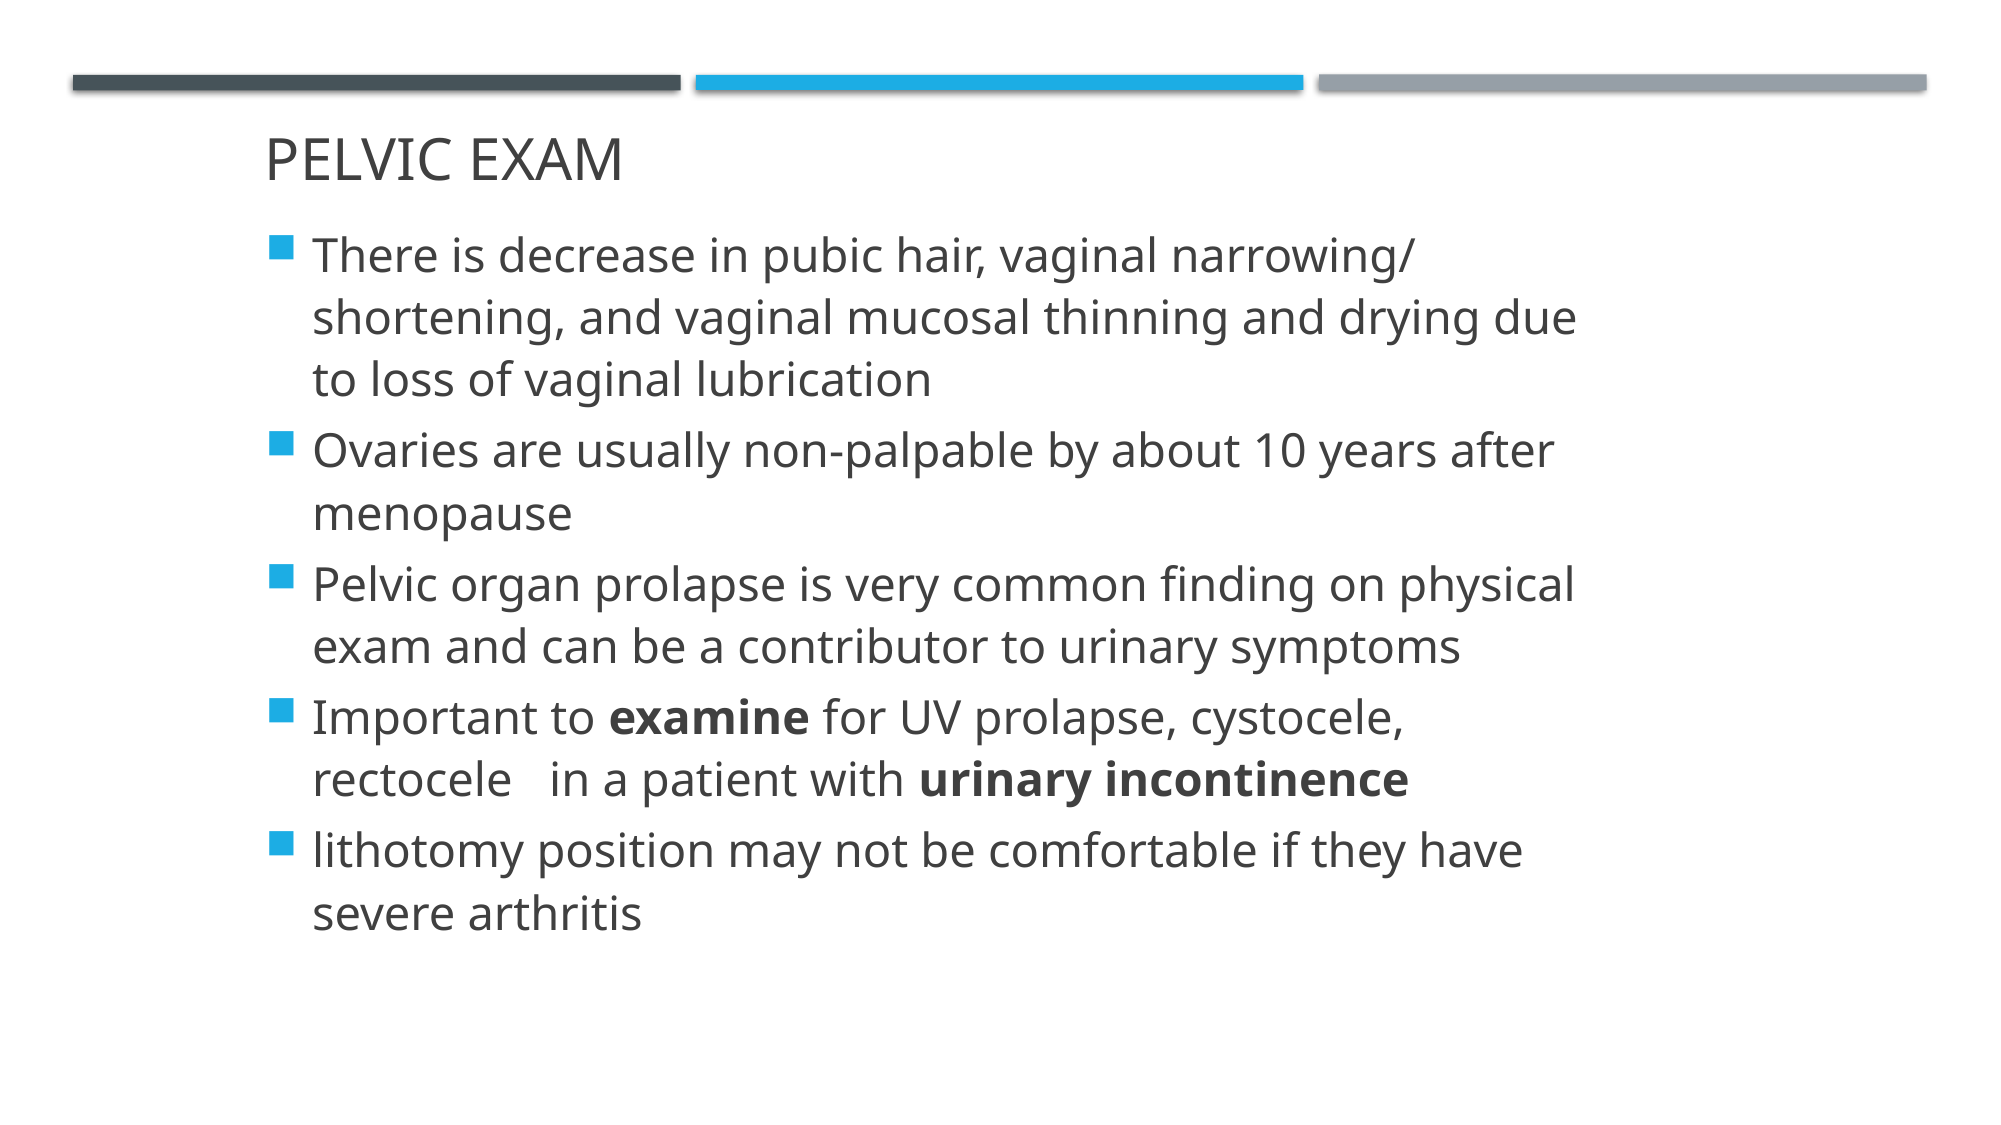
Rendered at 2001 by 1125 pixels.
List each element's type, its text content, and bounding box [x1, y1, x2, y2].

list There is decrease in pubic hair, vaginal narrowing/ shortening, and vaginal mucosal thinning and drying due to loss of vaginal lubrication Ovaries are usually non-palpable by about 10 years after menopause Pelvic organ prolapse is very common finding on physical exam and can be a contributor to urinary symptoms Important to examine for UV prolapse, cystocele, rectocele in a patient with urinary incontinence lithotomy position may not be comfortable if they have severe arthritis [249, 212, 1600, 1000]
title Pelvic Exam [249, 24, 1488, 200]
